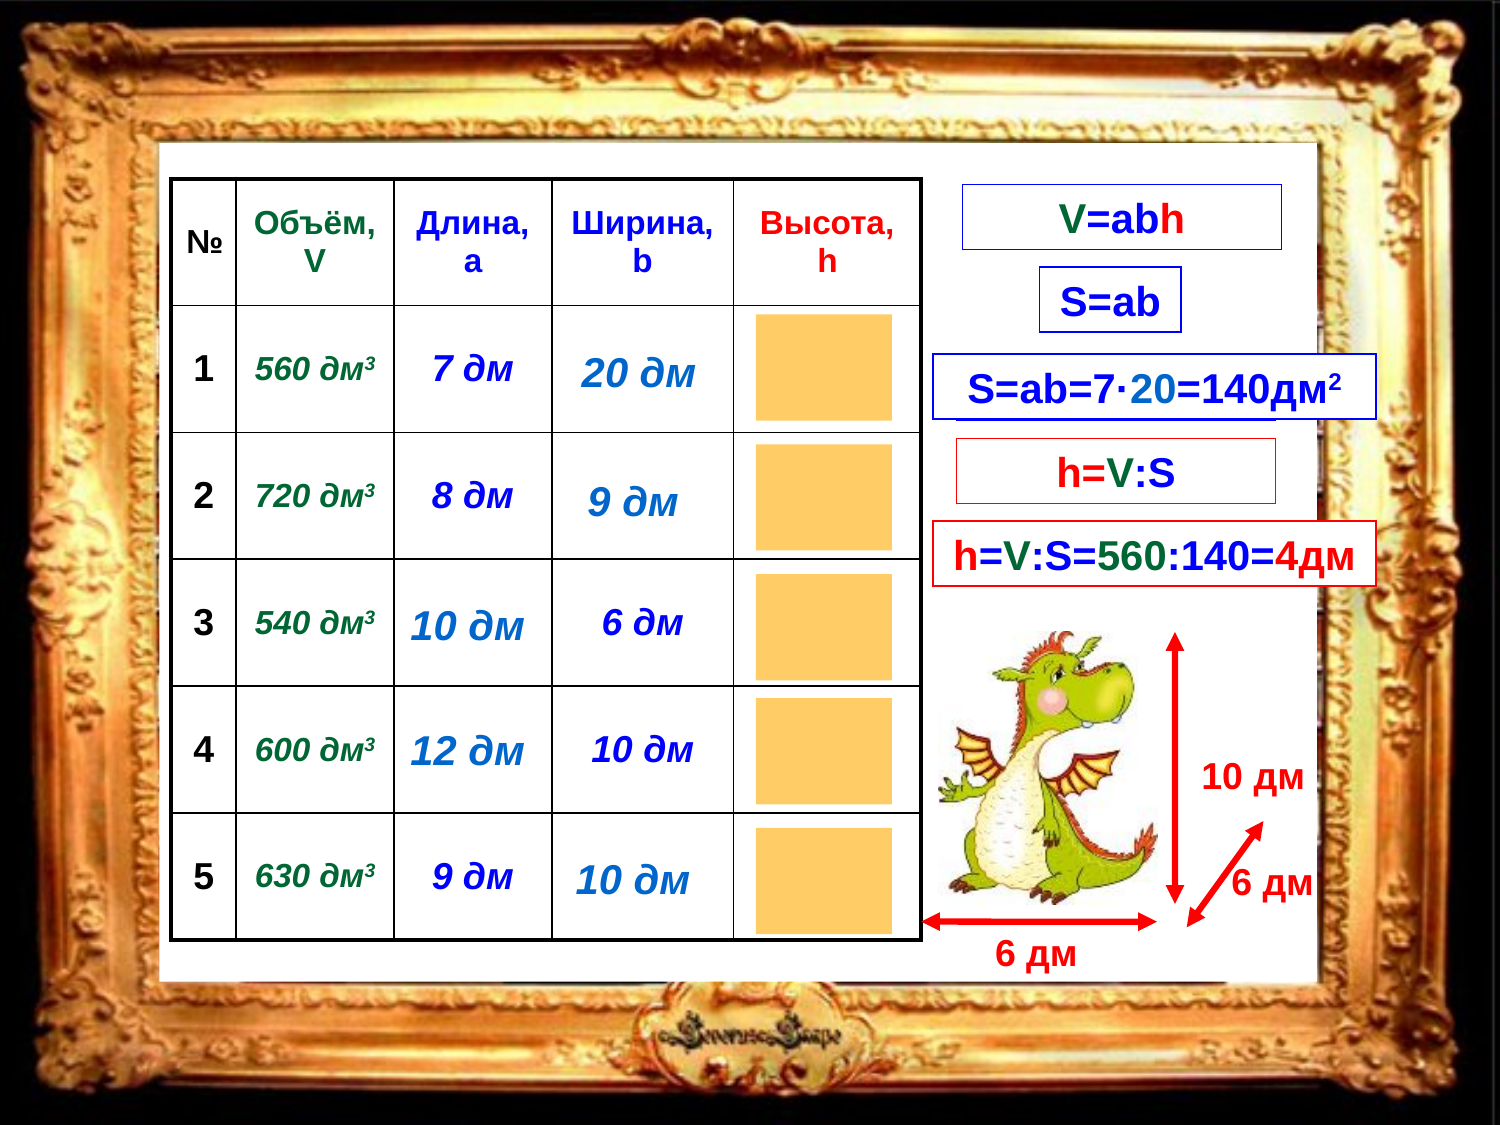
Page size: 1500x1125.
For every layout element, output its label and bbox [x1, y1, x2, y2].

text_box [395, 467, 715, 912]
text_box [0, 0, 1500, 1125]
text_box [755, 444, 893, 935]
text_box [920, 631, 1353, 982]
